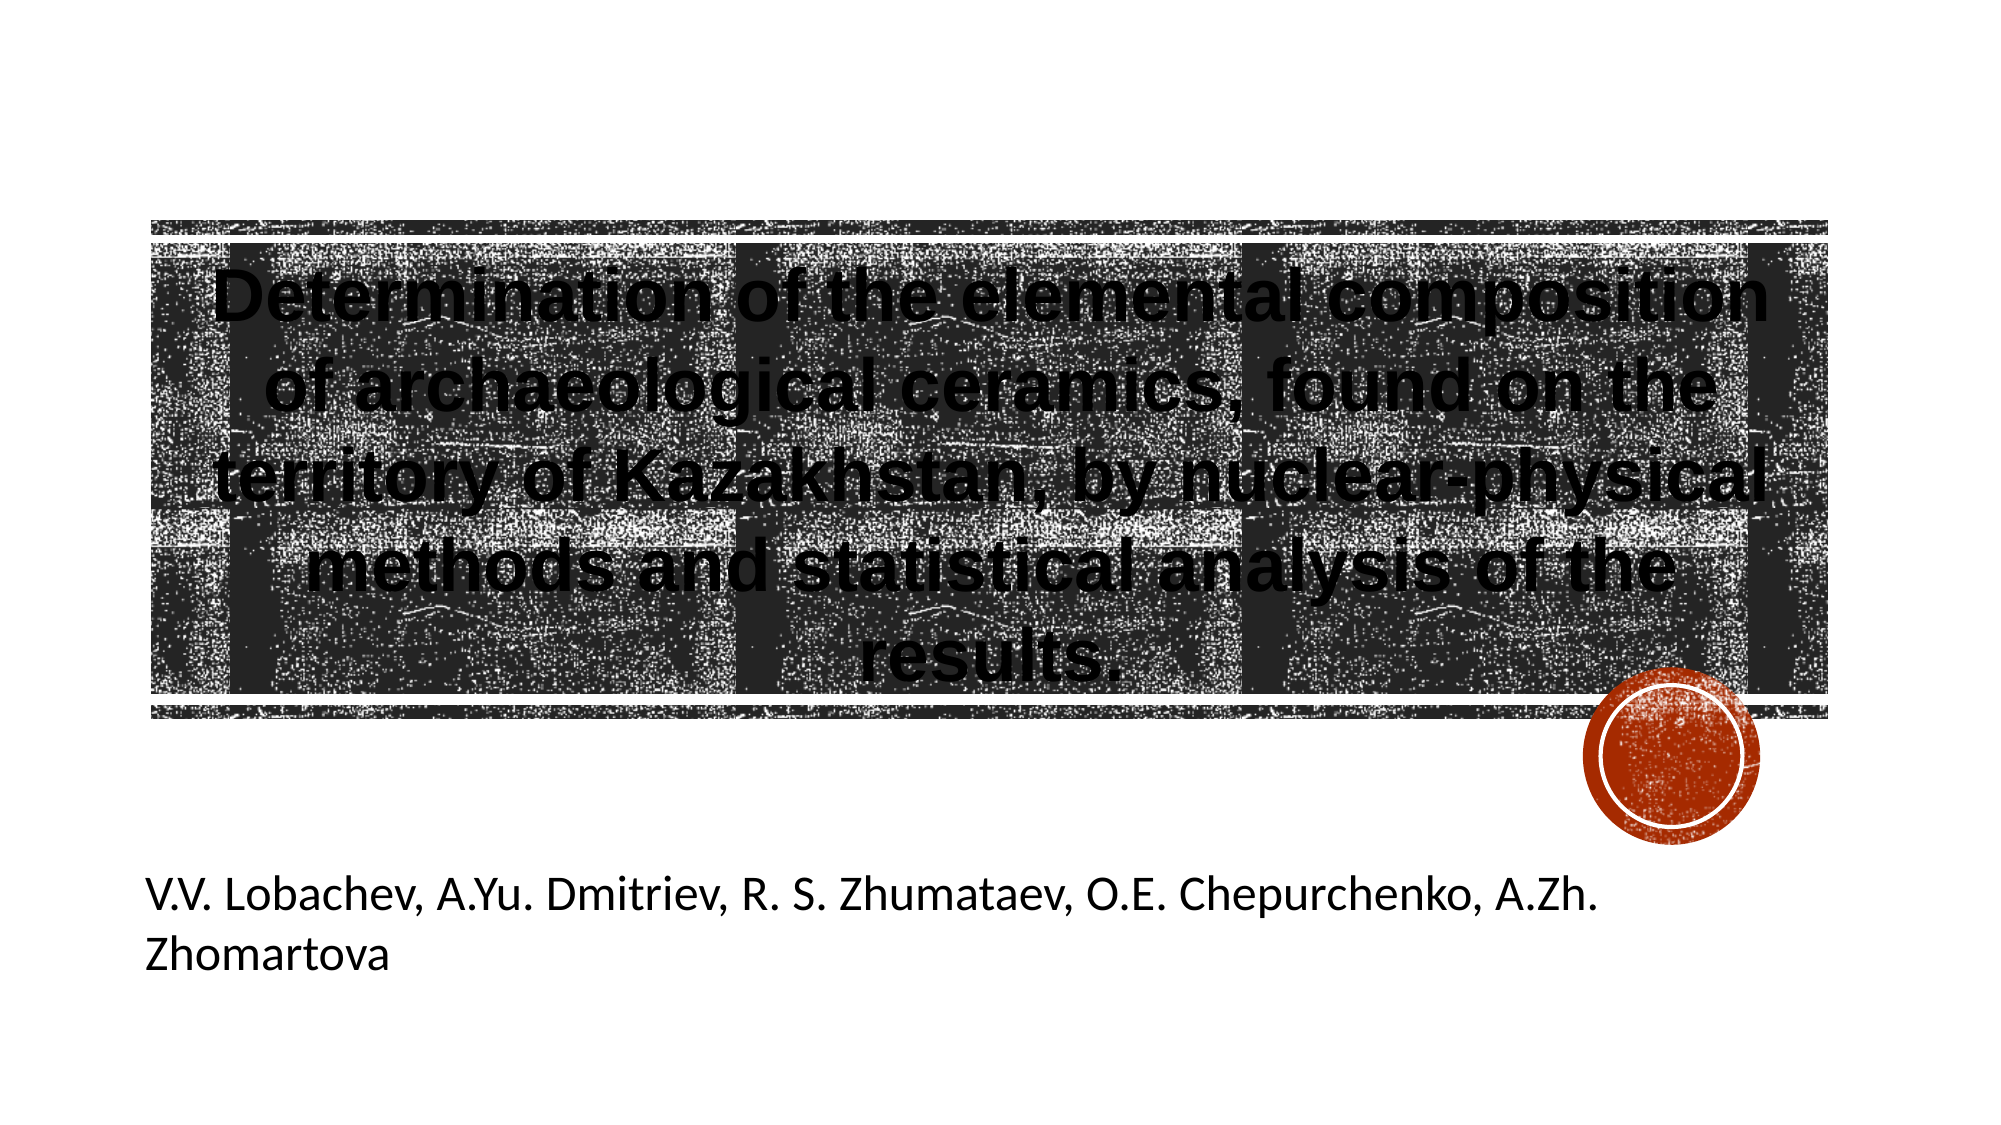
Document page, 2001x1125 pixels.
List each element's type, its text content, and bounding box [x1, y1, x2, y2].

text_box V.V. Lobachev, A.Yu. Dmitriev, R. S. Zhumataev, O.E. Chepurchenko, A.Zh. Zhomartova [130, 853, 1870, 989]
text_box Determination of the elemental composition of archaeological ceramics, found on the territory of Kazakhstan, by nuclear-physical methods and statistical analysis of the results. [154, 239, 1830, 705]
